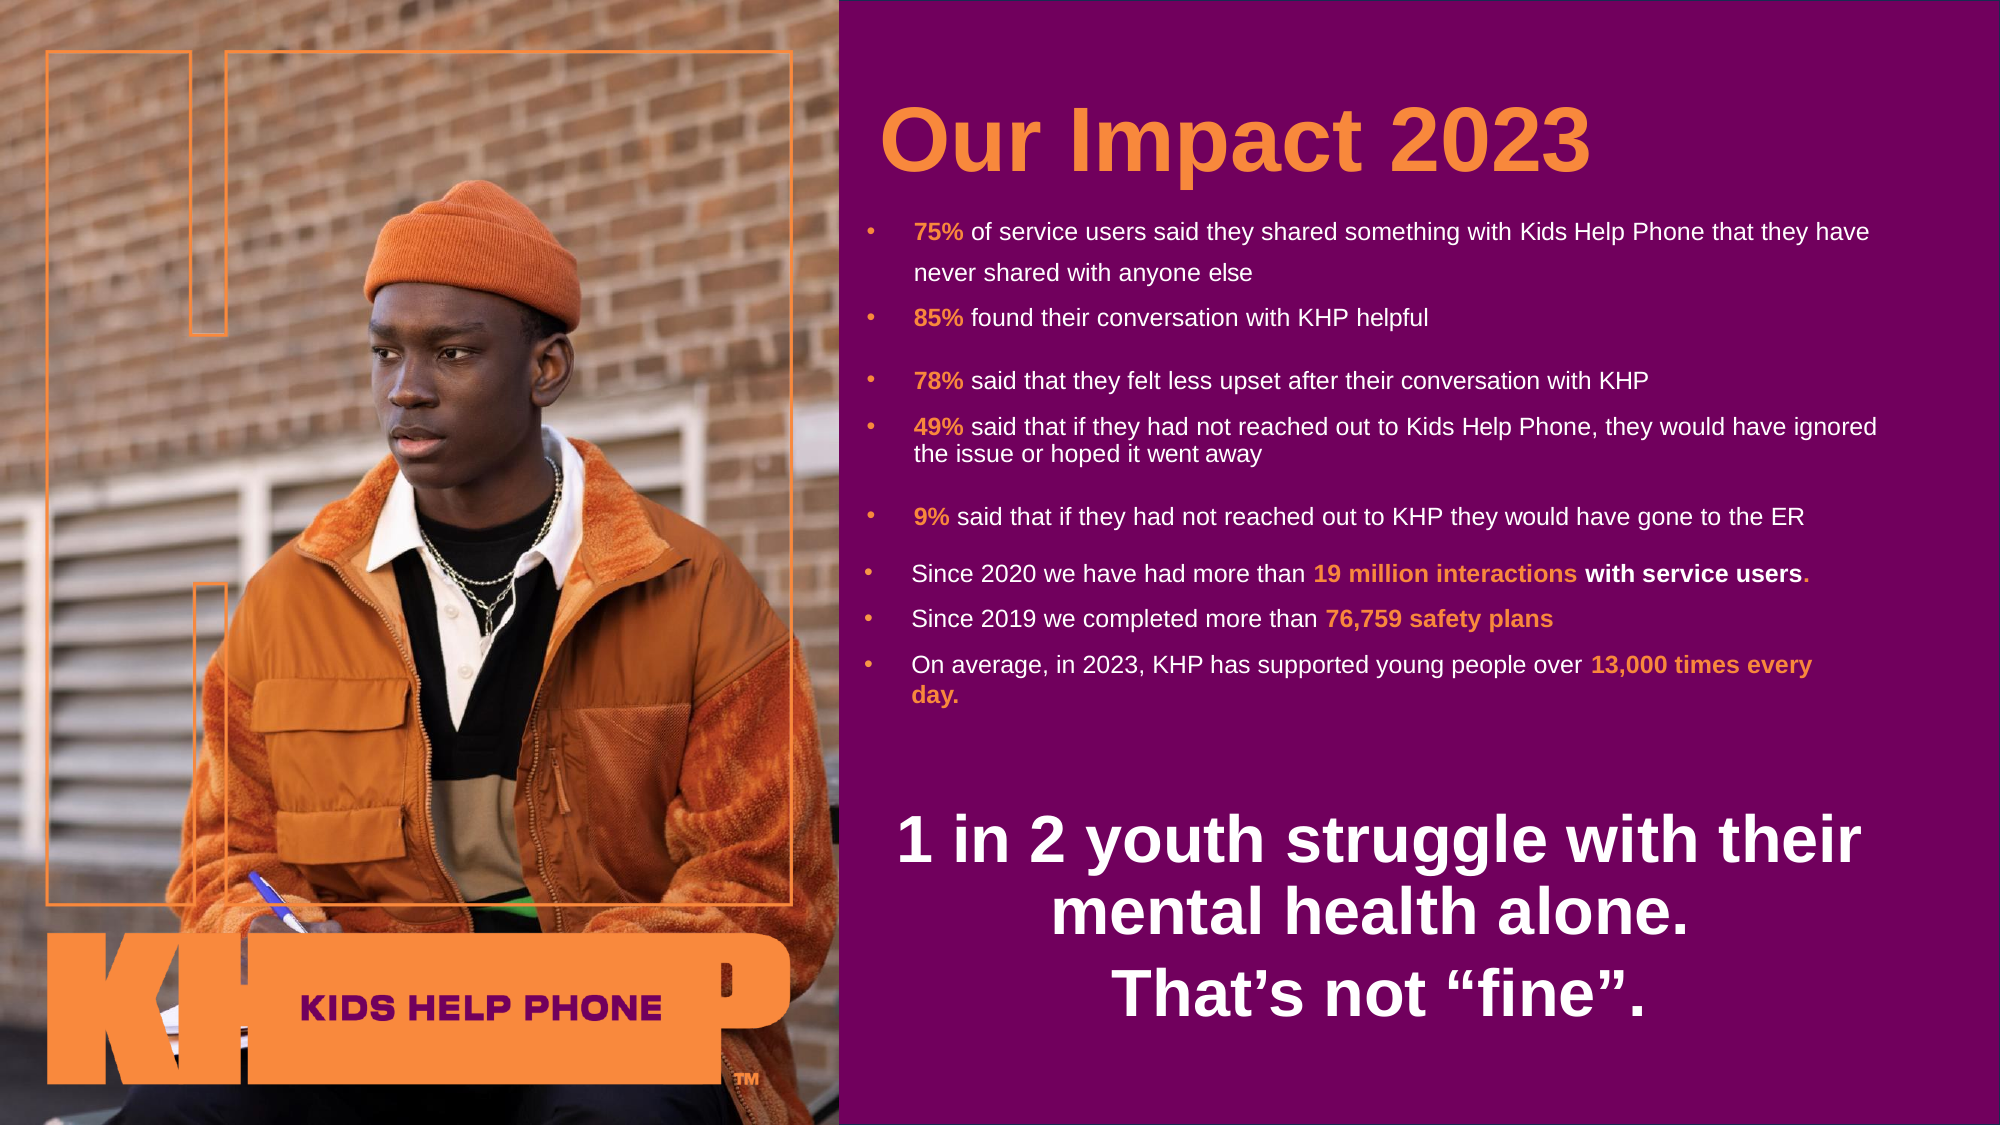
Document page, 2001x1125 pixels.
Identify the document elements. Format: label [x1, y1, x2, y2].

text_box [833, 0, 2000, 1125]
picture [0, 0, 832, 1125]
